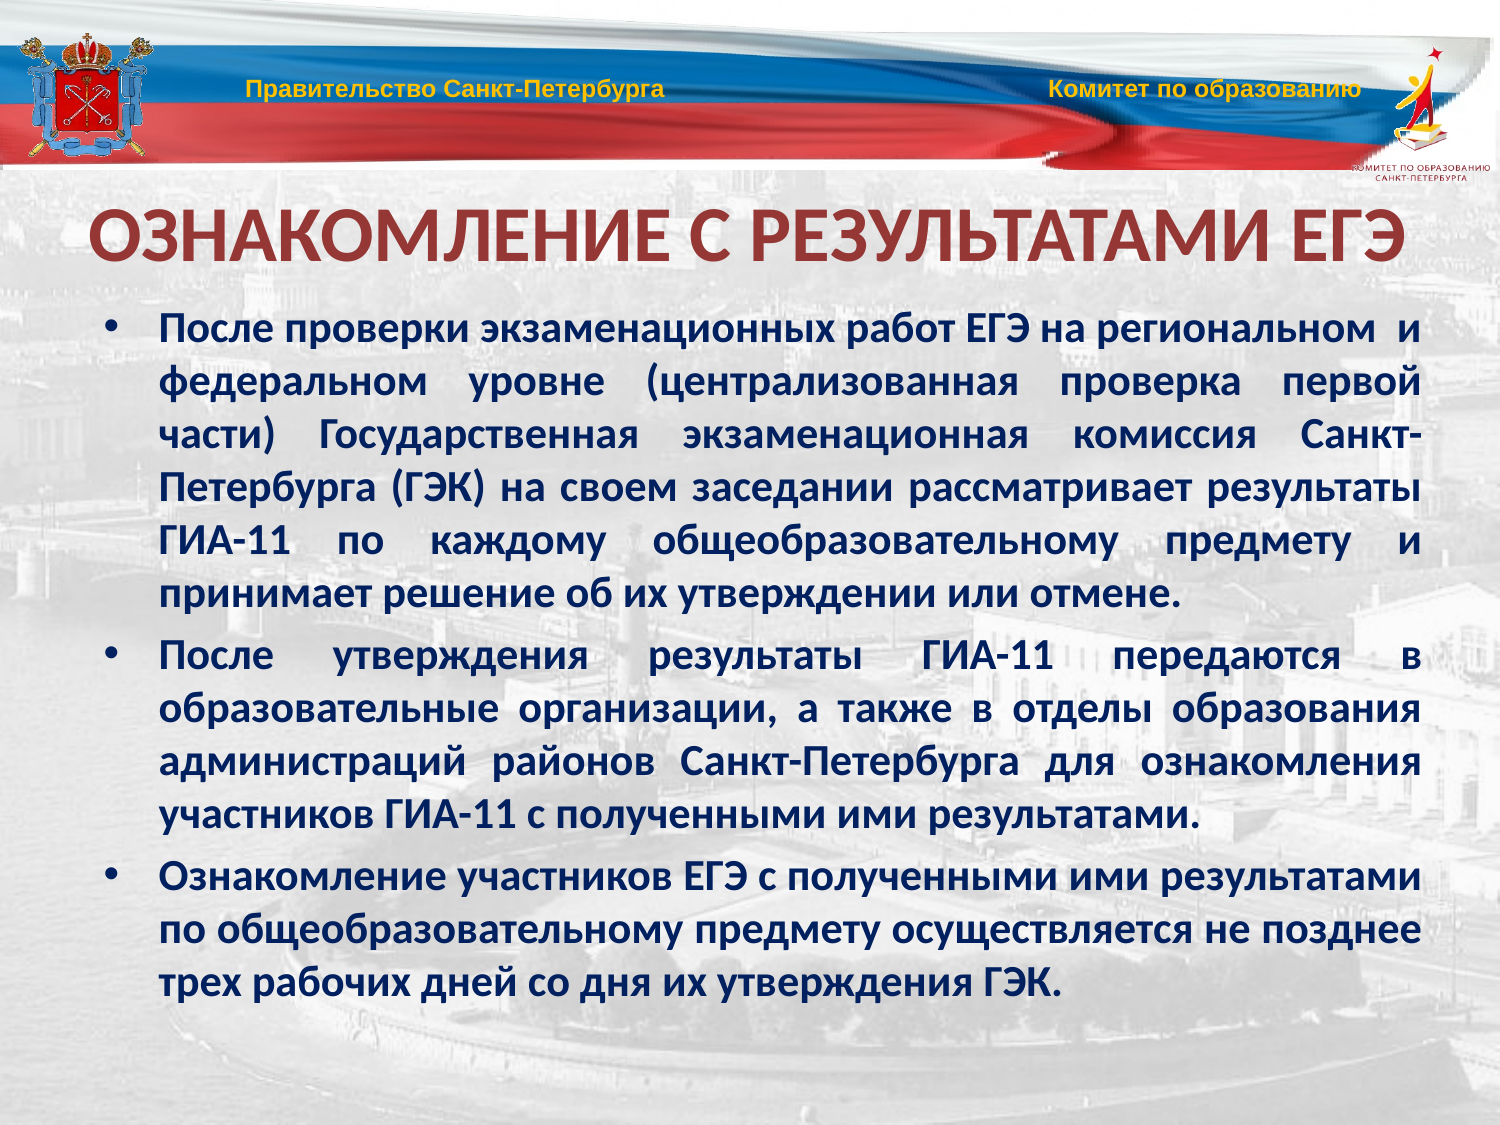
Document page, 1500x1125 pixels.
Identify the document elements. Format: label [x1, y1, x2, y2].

picture [0, 110, 1500, 1125]
text_box [0, 0, 1497, 181]
